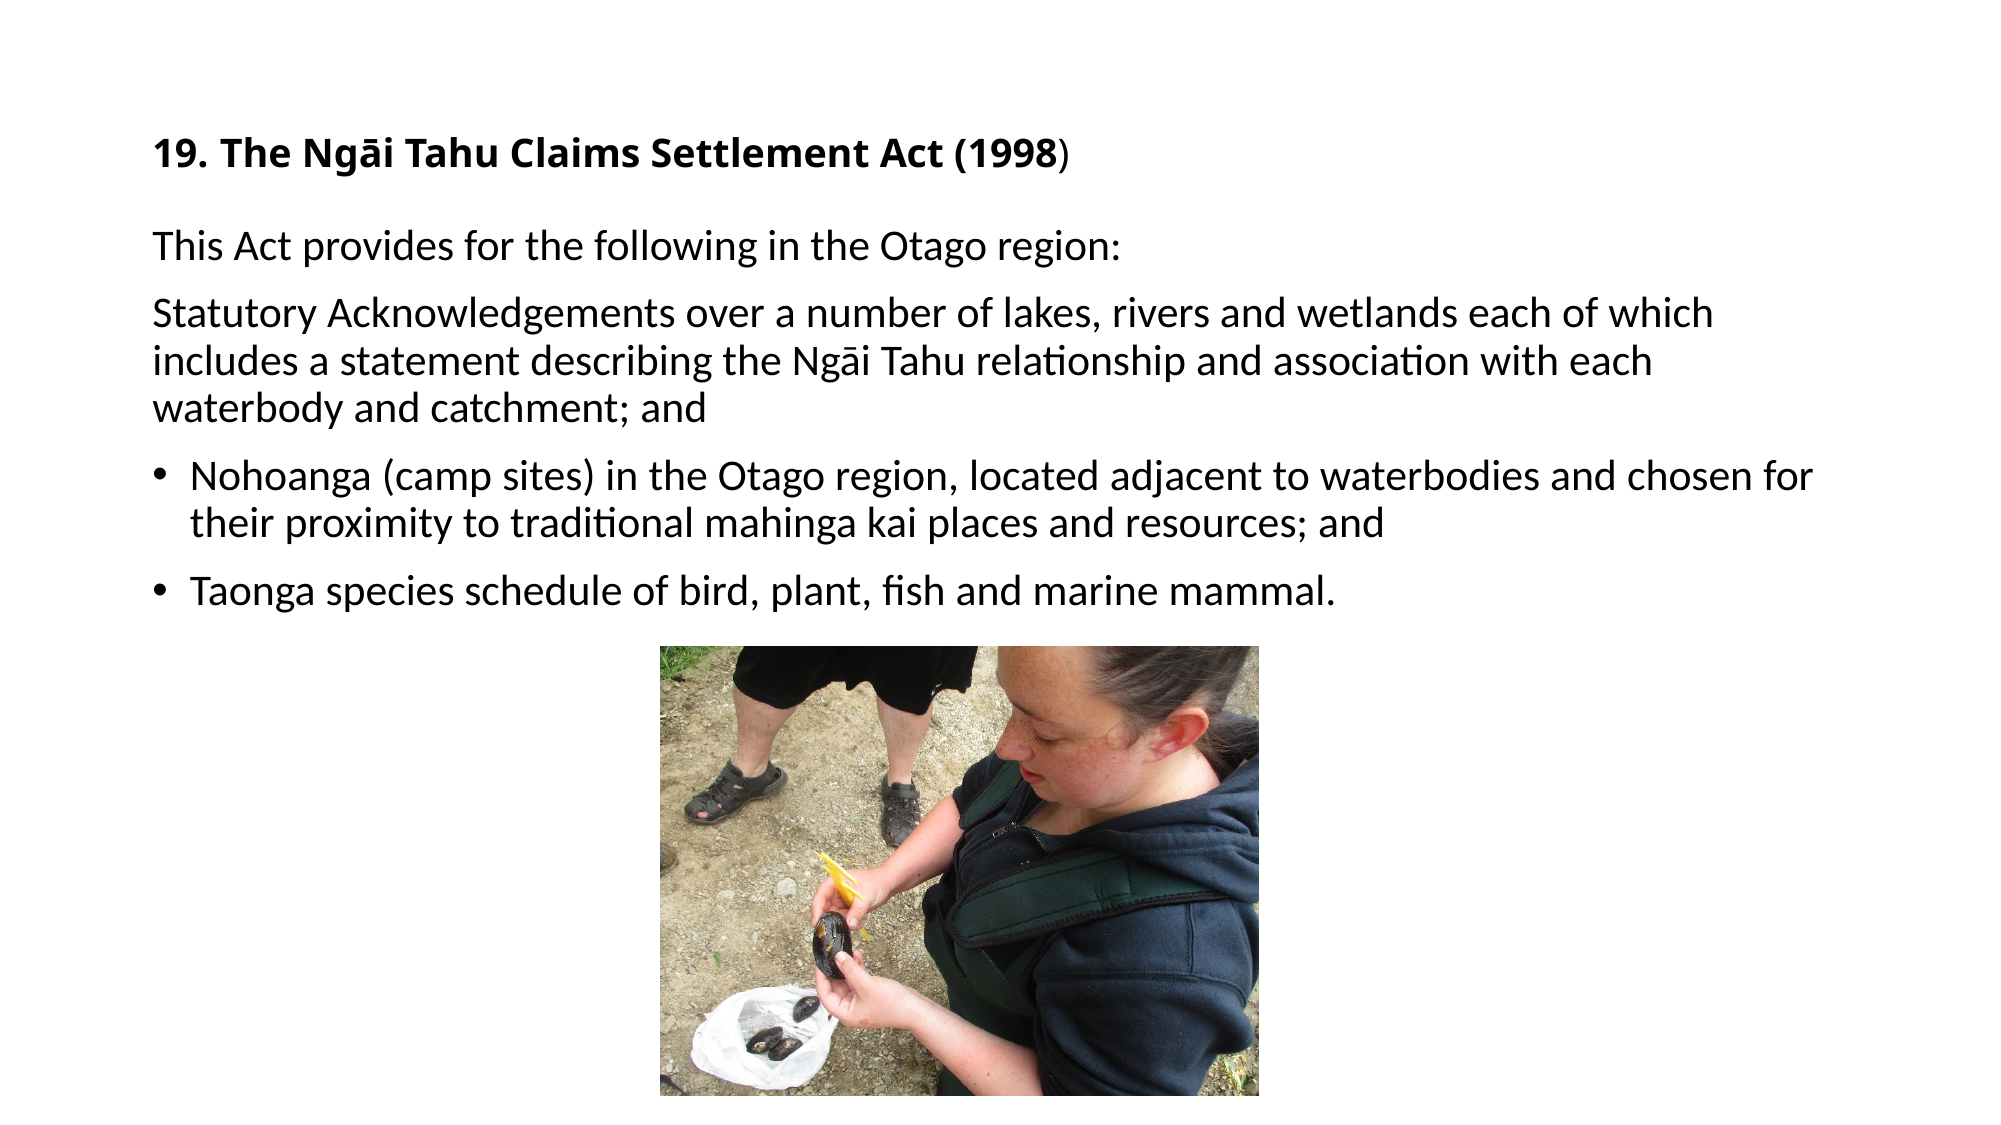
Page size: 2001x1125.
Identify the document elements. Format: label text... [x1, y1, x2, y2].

list This Act provides for the following in the Otago region: Statutory Acknowledgements over a number of lakes, rivers and wetlands each of which includes a statement describing the Ngāi Tahu relationship and association with each waterbody and catchment; and Nohoanga (camp sites) in the Otago region, located adjacent to waterbodies and chosen for their proximity to traditional mahinga kai places and resources; and Taonga species schedule of bird, plant, fish and marine mammal. [137, 214, 1863, 664]
picture [660, 646, 1259, 1096]
title 19. The Ngāi Tahu Claims Settlement Act (1998) [137, 82, 1863, 214]
